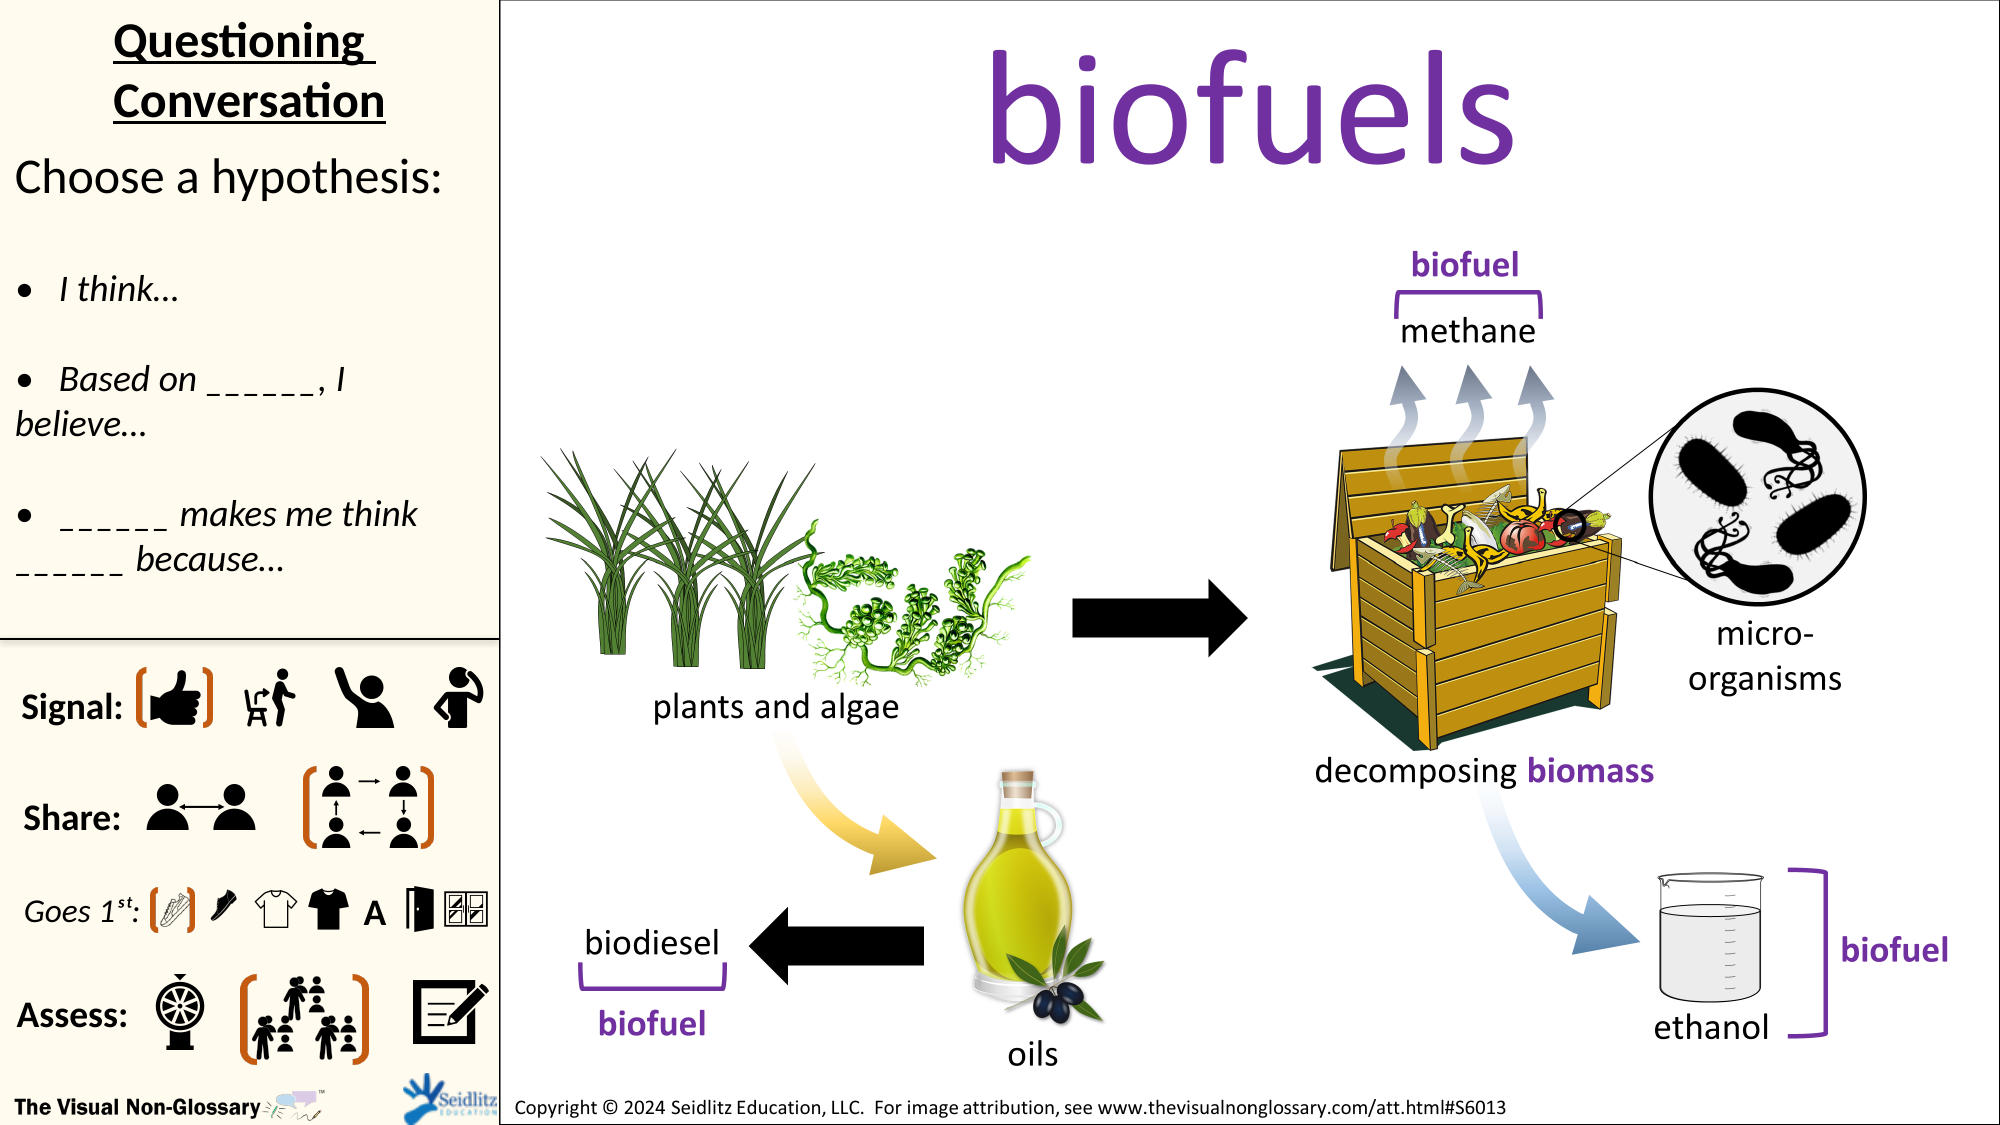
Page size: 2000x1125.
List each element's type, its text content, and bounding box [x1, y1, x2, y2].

text_box Goes 1ˢᵗ: [9, 881, 156, 937]
picture [142, 974, 218, 1051]
picture [302, 766, 434, 850]
picture [145, 784, 257, 830]
picture [149, 886, 196, 934]
picture [499, 0, 2000, 1125]
picture [0, 1084, 328, 1125]
text_box Questioning Conversation [98, 0, 401, 135]
picture [239, 974, 370, 1066]
text_box Choose a hypothesis: [0, 135, 494, 211]
picture [428, 667, 490, 728]
picture [305, 886, 352, 932]
text_box Assess: [1, 982, 137, 1043]
picture [202, 886, 241, 925]
text_box Signal: [6, 674, 136, 735]
picture [239, 667, 301, 728]
text_box Share: [8, 785, 137, 846]
text_box • I think… • Based on ______, I believe… • ______ makes me think ______ because… [0, 211, 494, 587]
picture [334, 667, 395, 728]
picture [413, 974, 490, 1051]
picture [253, 886, 299, 932]
picture [397, 886, 490, 932]
text_box A [348, 880, 402, 941]
picture [136, 667, 214, 728]
picture [403, 1073, 497, 1125]
